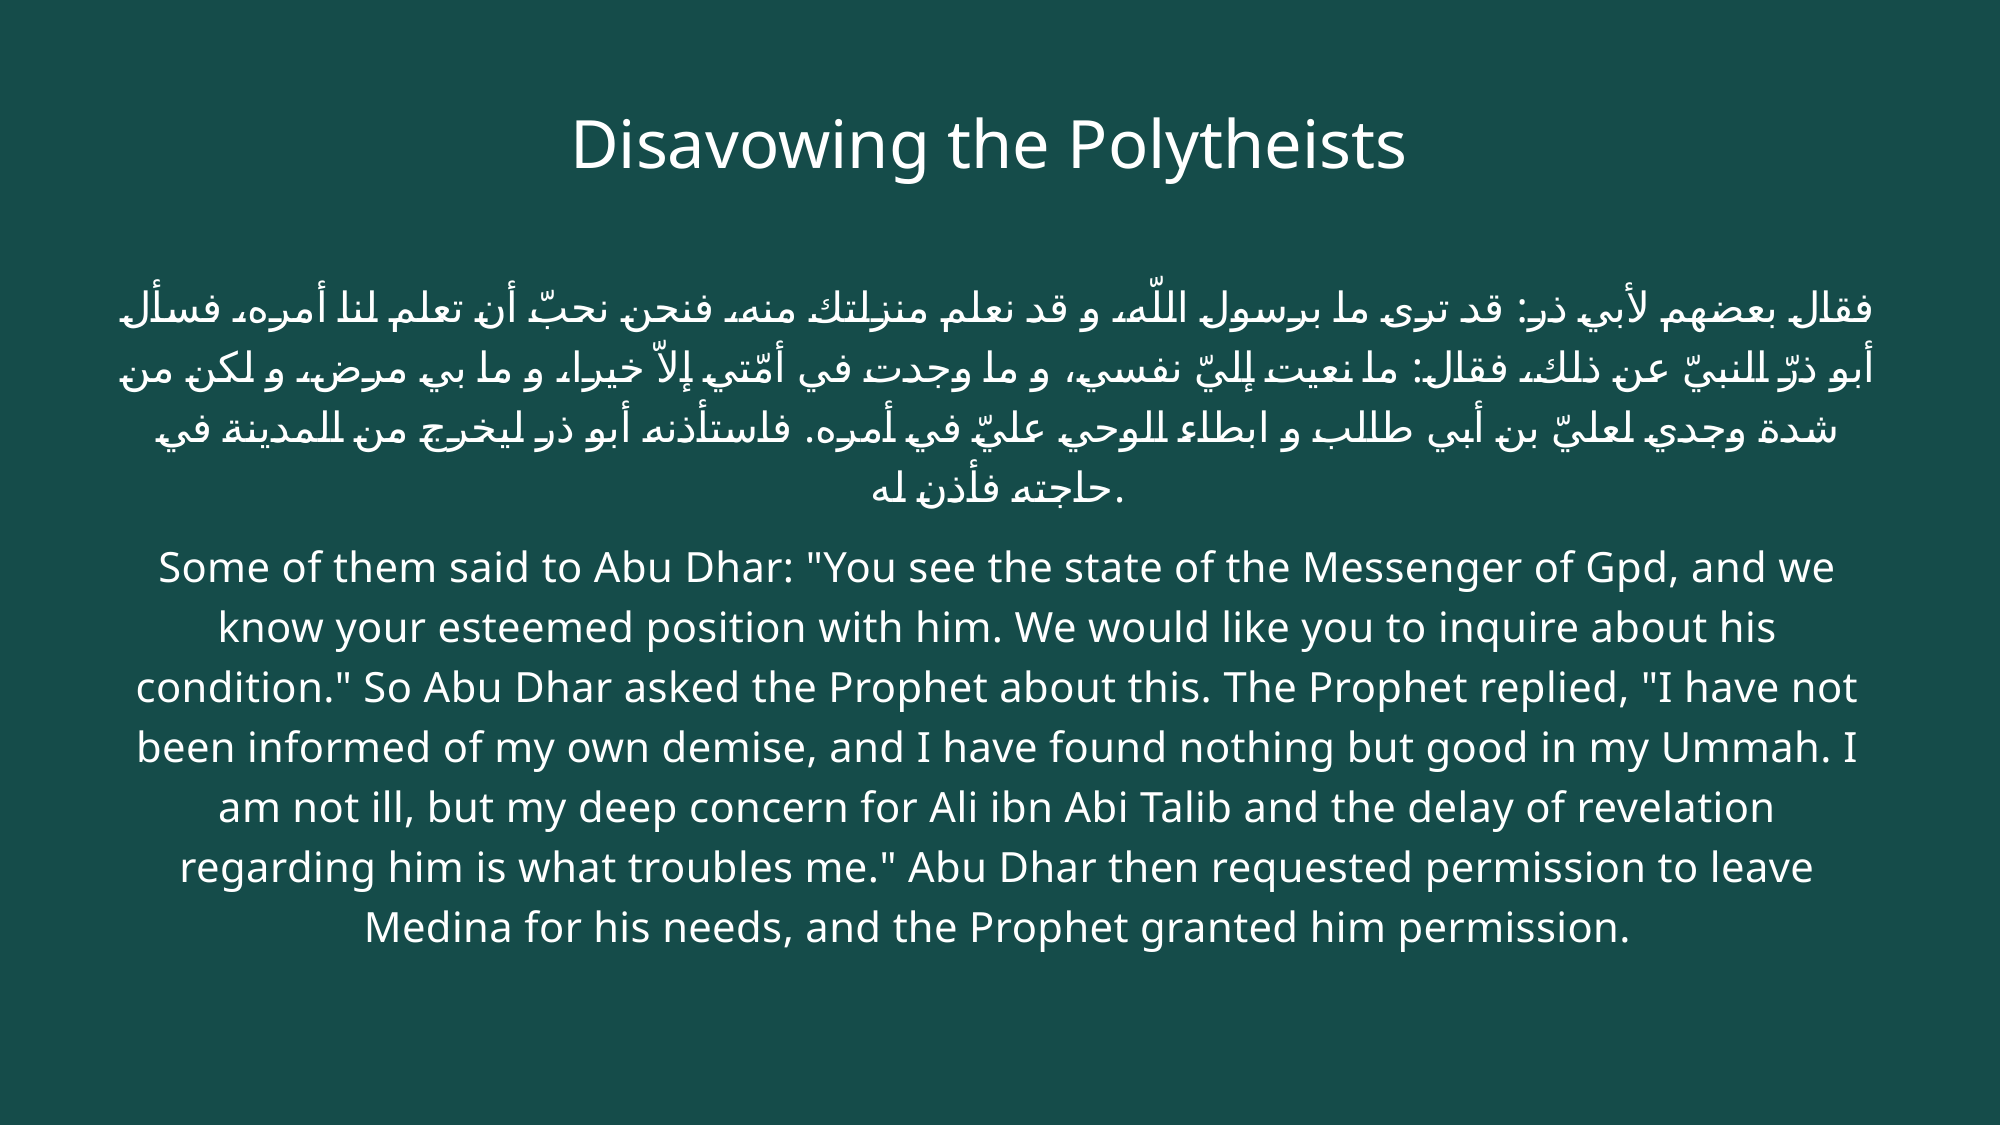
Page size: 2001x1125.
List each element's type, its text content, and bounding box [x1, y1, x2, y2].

list فقال بعضهم لأبي ذر: قد ترى ما برسول اللّه، و قد نعلم منزلتك منه، فنحن نحبّ أن تعلم لنا أمره، فسأل أبو ذرّ النبيّ عن ذلك، فقال: ما نعيت إليّ نفسي، و ما وجدت في أمّتي إلاّ خيرا، و ما بي مرض، و لكن من شدة وجدي لعليّ بن أبي طالب و ابطاء الوحي عليّ في أمره. فاستأذنه أبو ذر ليخرج من المدينة في حاجته فأذن له. Some of them said to Abu Dhar: "You see the state of the Messenger of Gpd, and we know your esteemed position with him. We would like you to inquire about his condition." So Abu Dhar asked the Prophet about this. The Prophet replied, "I have not been informed of my own demise, and I have found nothing but good in my Ummah. I am not ill, but my deep concern for Ali ibn Abi Talib and the delay of revelation regarding him is what troubles me." Abu Dhar then requested permission to leave Medina for his needs, and the Prophet granted him permission. [118, 270, 1878, 947]
title Disavowing the Polytheists [118, 101, 1878, 225]
